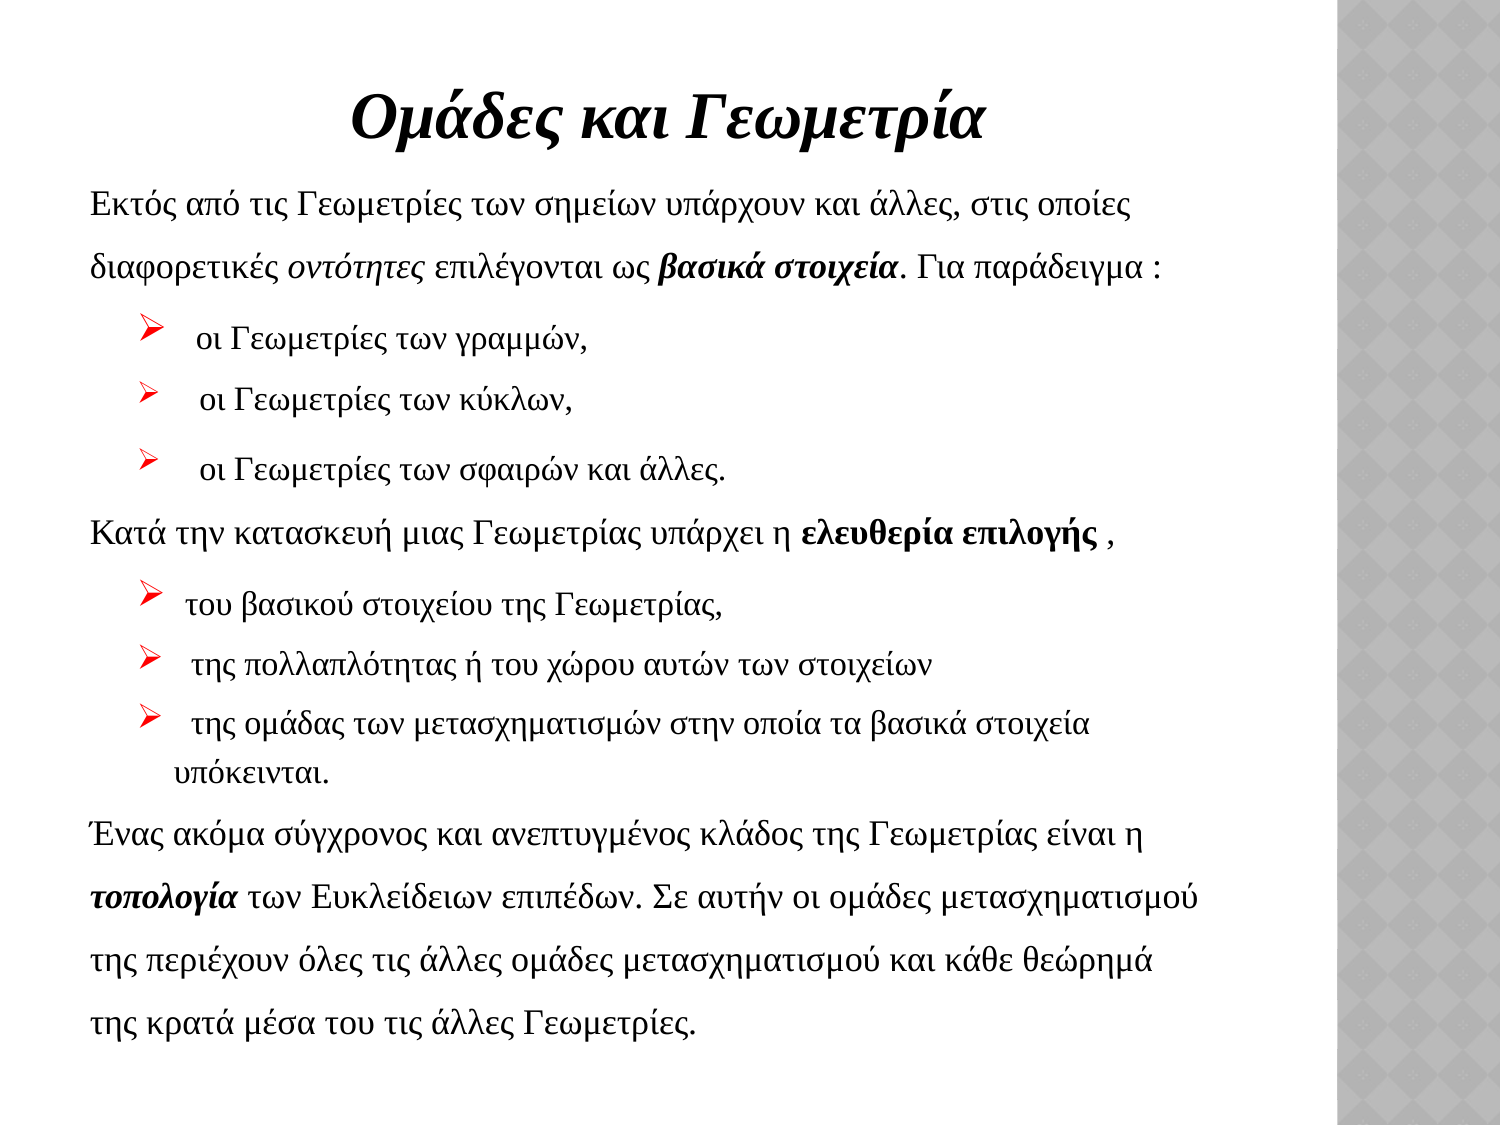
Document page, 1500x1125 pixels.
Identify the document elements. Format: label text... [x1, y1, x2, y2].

title Ομάδες και Γεωμετρία [75, 52, 1263, 153]
list Εκτός από τις Γεωμετρίες των σημείων υπάρχουν και άλλες, στις οποίες διαφορετικές οντότητες επιλέγονται ως βασικά στοιχεία. Για παράδειγμα : οι Γεωμετρίες των γραμμών, οι Γεωμετρίες των κύκλων, οι Γεωμετρίες των σφαιρών και άλλες. Κατά την κατασκευή μιας Γεωμετρίας υπάρχει η ελευθερία επιλογής , του βασικού στοιχείου της Γεωμετρίας, της πολλαπλότητας ή του χώρου αυτών των στοιχείων της ομάδας των μετασχηματισμών στην οποία τα βασικά στοιχεία υπόκεινται. Ένας ακόμα σύγχρονος και ανεπτυγμένος κλάδος της Γεωμετρίας είναι η τοπολογία των Ευκλείδειων επιπέδων. Σε αυτήν οι ομάδες μετασχηματισμού της περιέχουν όλες τις άλλες ομάδες μετασχηματισμού και κάθε θεώρημά της κρατά μέσα του τις άλλες Γεωμετρίες. [75, 164, 1263, 1059]
